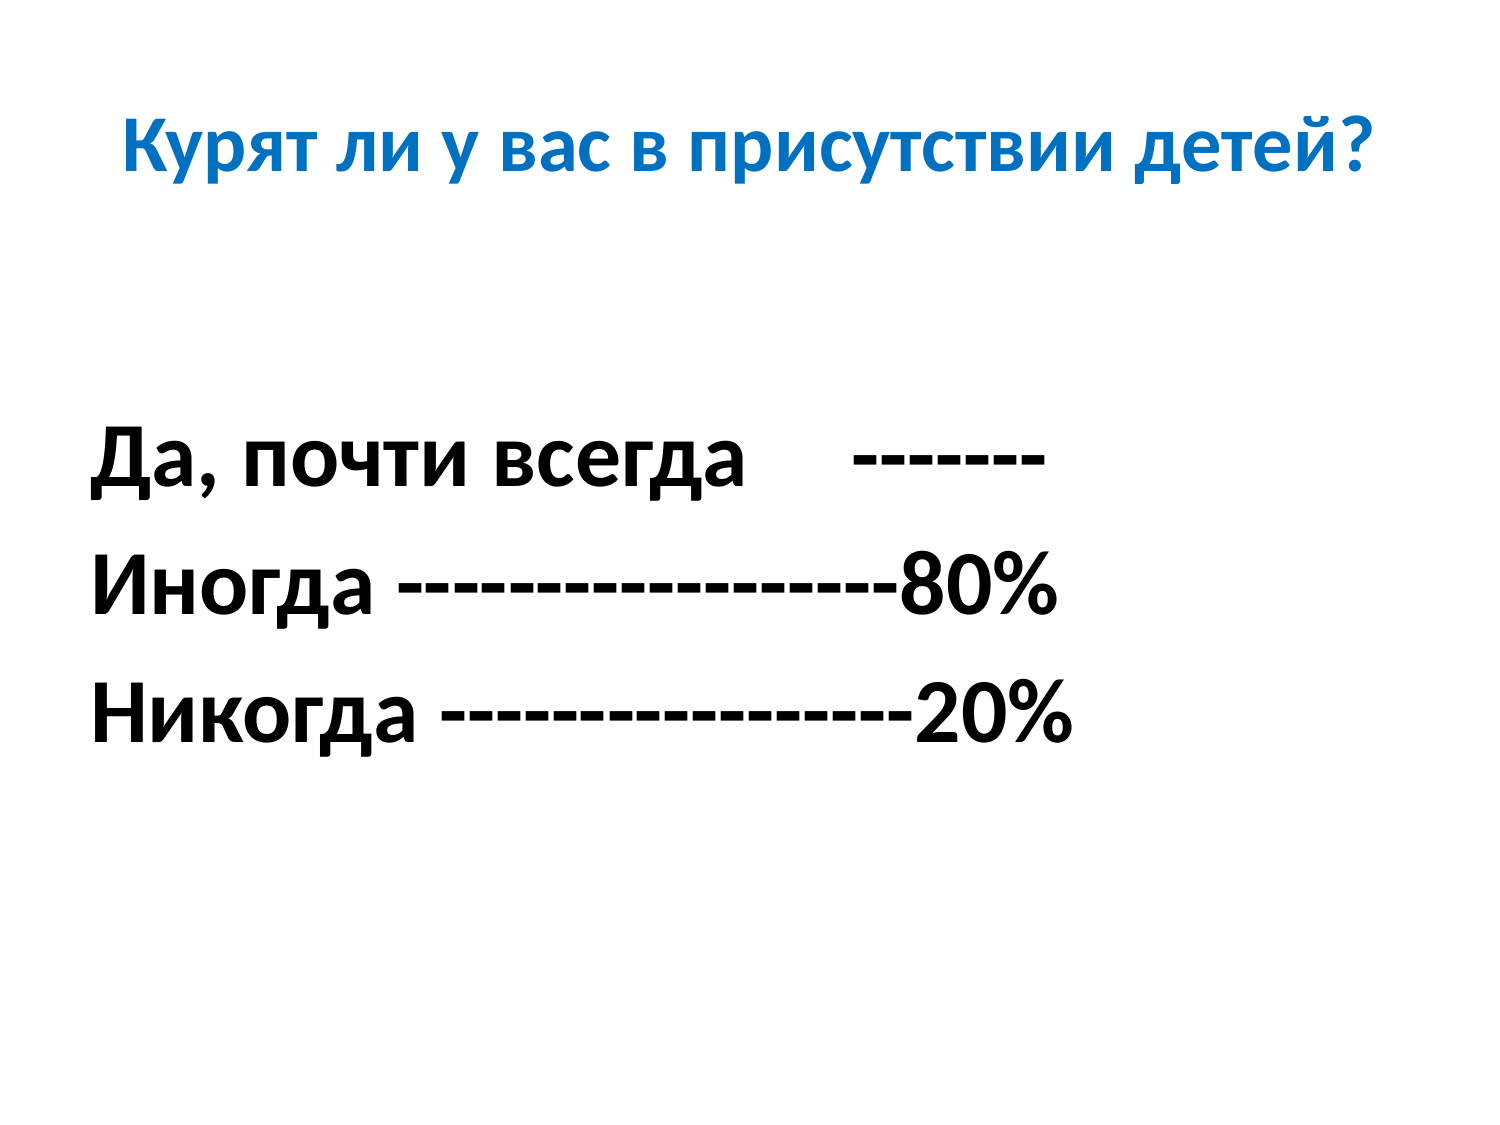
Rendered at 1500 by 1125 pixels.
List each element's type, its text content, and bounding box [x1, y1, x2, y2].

list Да, почти всегда ------- Иногда ------------------80% Никогда -----------------20% [75, 386, 1425, 1005]
title Курят ли у вас в присутствии детей? [75, 45, 1425, 233]
